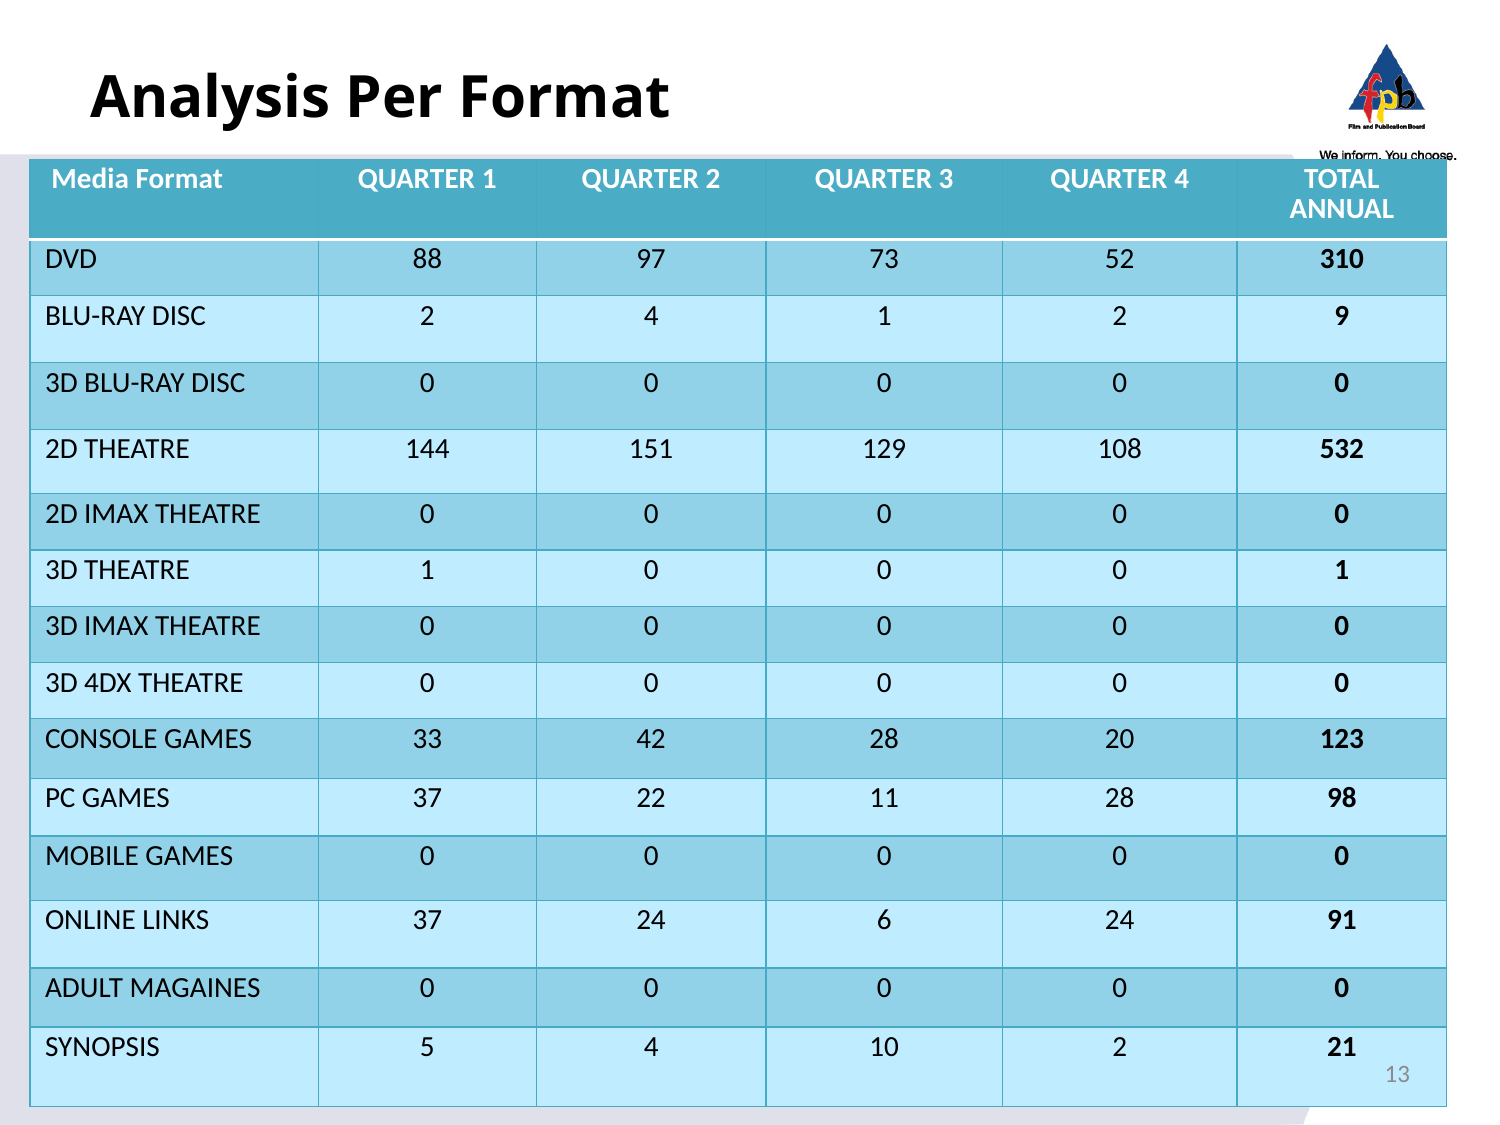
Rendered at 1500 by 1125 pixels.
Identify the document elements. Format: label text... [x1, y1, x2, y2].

table_cell 0 [1238, 663, 1446, 718]
table_cell 97 [537, 241, 765, 295]
table_cell ONLINE LINKS [31, 901, 318, 967]
table_cell 0 [1003, 607, 1236, 662]
table_cell 1 [767, 296, 1002, 362]
table_cell 0 [319, 494, 536, 549]
table_cell 0 [537, 837, 765, 900]
table_cell 310 [1238, 241, 1446, 295]
table_cell 22 [537, 779, 765, 835]
table_cell 3D IMAX THEATRE [31, 607, 318, 662]
table_cell 0 [1003, 969, 1236, 1026]
table_cell 0 [1238, 607, 1446, 662]
table_cell 9 [1238, 296, 1446, 362]
table_cell 0 [319, 969, 536, 1026]
table_cell 91 [1238, 901, 1446, 967]
table_cell 28 [767, 719, 1002, 778]
table_cell 28 [1003, 779, 1236, 835]
table_cell 24 [1003, 901, 1236, 967]
table_cell 1 [1238, 551, 1446, 606]
table_cell 20 [1003, 719, 1236, 778]
table_cell 0 [1238, 494, 1446, 549]
table_cell 144 [319, 430, 536, 493]
table_cell PC GAMES [31, 779, 318, 835]
table_cell 532 [1238, 430, 1446, 493]
slide_number 13 [1074, 1042, 1425, 1103]
table_cell 0 [1003, 663, 1236, 718]
table_cell 0 [1003, 494, 1236, 549]
table_cell 0 [1238, 363, 1446, 429]
title Analysis Per Format [74, 0, 1426, 159]
table_cell 129 [767, 430, 1002, 493]
table_cell 37 [319, 901, 536, 967]
table_cell 0 [537, 969, 765, 1026]
table_cell BLU-RAY DISC [31, 296, 318, 362]
table_cell 4 [537, 1028, 765, 1106]
table_cell 98 [1238, 779, 1446, 835]
table_cell 88 [319, 241, 536, 295]
table_cell 0 [767, 551, 1002, 606]
table_header QUARTER 2 [537, 160, 765, 238]
table_cell 21 [1238, 1028, 1446, 1106]
table_cell 0 [767, 363, 1002, 429]
table_cell 0 [319, 607, 536, 662]
table_cell 37 [319, 779, 536, 835]
table_cell 0 [767, 494, 1002, 549]
table_cell MOBILE GAMES [31, 837, 318, 900]
table_cell 5 [319, 1028, 536, 1106]
table_cell 10 [767, 1028, 1002, 1106]
table_cell CONSOLE GAMES [31, 719, 318, 778]
table_cell 3D THEATRE [31, 551, 318, 606]
table_cell 108 [1003, 430, 1236, 493]
table_header Media Format [31, 160, 318, 238]
table_cell 0 [537, 663, 765, 718]
table_cell 0 [537, 494, 765, 549]
table_cell 6 [767, 901, 1002, 967]
table_cell 151 [537, 430, 765, 493]
table_cell 0 [537, 607, 765, 662]
table_cell 2 [319, 296, 536, 362]
table_cell 0 [767, 663, 1002, 718]
table_cell 0 [1238, 969, 1446, 1026]
table_cell 2D IMAX THEATRE [31, 494, 318, 549]
table_cell 0 [767, 837, 1002, 900]
table_cell 0 [1003, 837, 1236, 900]
table_cell 0 [1003, 363, 1236, 429]
table_cell 0 [319, 837, 536, 900]
table_cell 52 [1003, 241, 1236, 295]
table_cell 2D THEATRE [31, 430, 318, 493]
table_cell 0 [1238, 837, 1446, 900]
table_header TOTAL ANNUAL [1238, 160, 1446, 238]
table_cell 3D 4DX THEATRE [31, 663, 318, 718]
table_cell 2 [1003, 1028, 1236, 1106]
table_cell 0 [1003, 551, 1236, 606]
table_cell 73 [767, 241, 1002, 295]
table_cell 0 [537, 551, 765, 606]
table_header QUARTER 4 [1003, 160, 1236, 238]
table_cell 0 [767, 969, 1002, 1026]
table_cell 33 [319, 719, 536, 778]
picture [0, 0, 1500, 1125]
table_header QUARTER 3 [767, 160, 1002, 238]
table_cell 1 [319, 551, 536, 606]
table_cell 24 [537, 901, 765, 967]
table_header QUARTER 1 [319, 160, 536, 238]
table_cell 42 [537, 719, 765, 778]
table_cell 0 [319, 663, 536, 718]
table_cell 3D BLU-RAY DISC [31, 363, 318, 429]
table_cell 0 [537, 363, 765, 429]
table_cell 123 [1238, 719, 1446, 778]
table_cell SYNOPSIS [31, 1028, 318, 1106]
table_cell 4 [537, 296, 765, 362]
table_cell 0 [319, 363, 536, 429]
table_cell 11 [767, 779, 1002, 835]
table_cell ADULT MAGAINES [31, 969, 318, 1026]
table_cell 0 [767, 607, 1002, 662]
table_cell 2 [1003, 296, 1236, 362]
table_cell DVD [31, 241, 318, 295]
